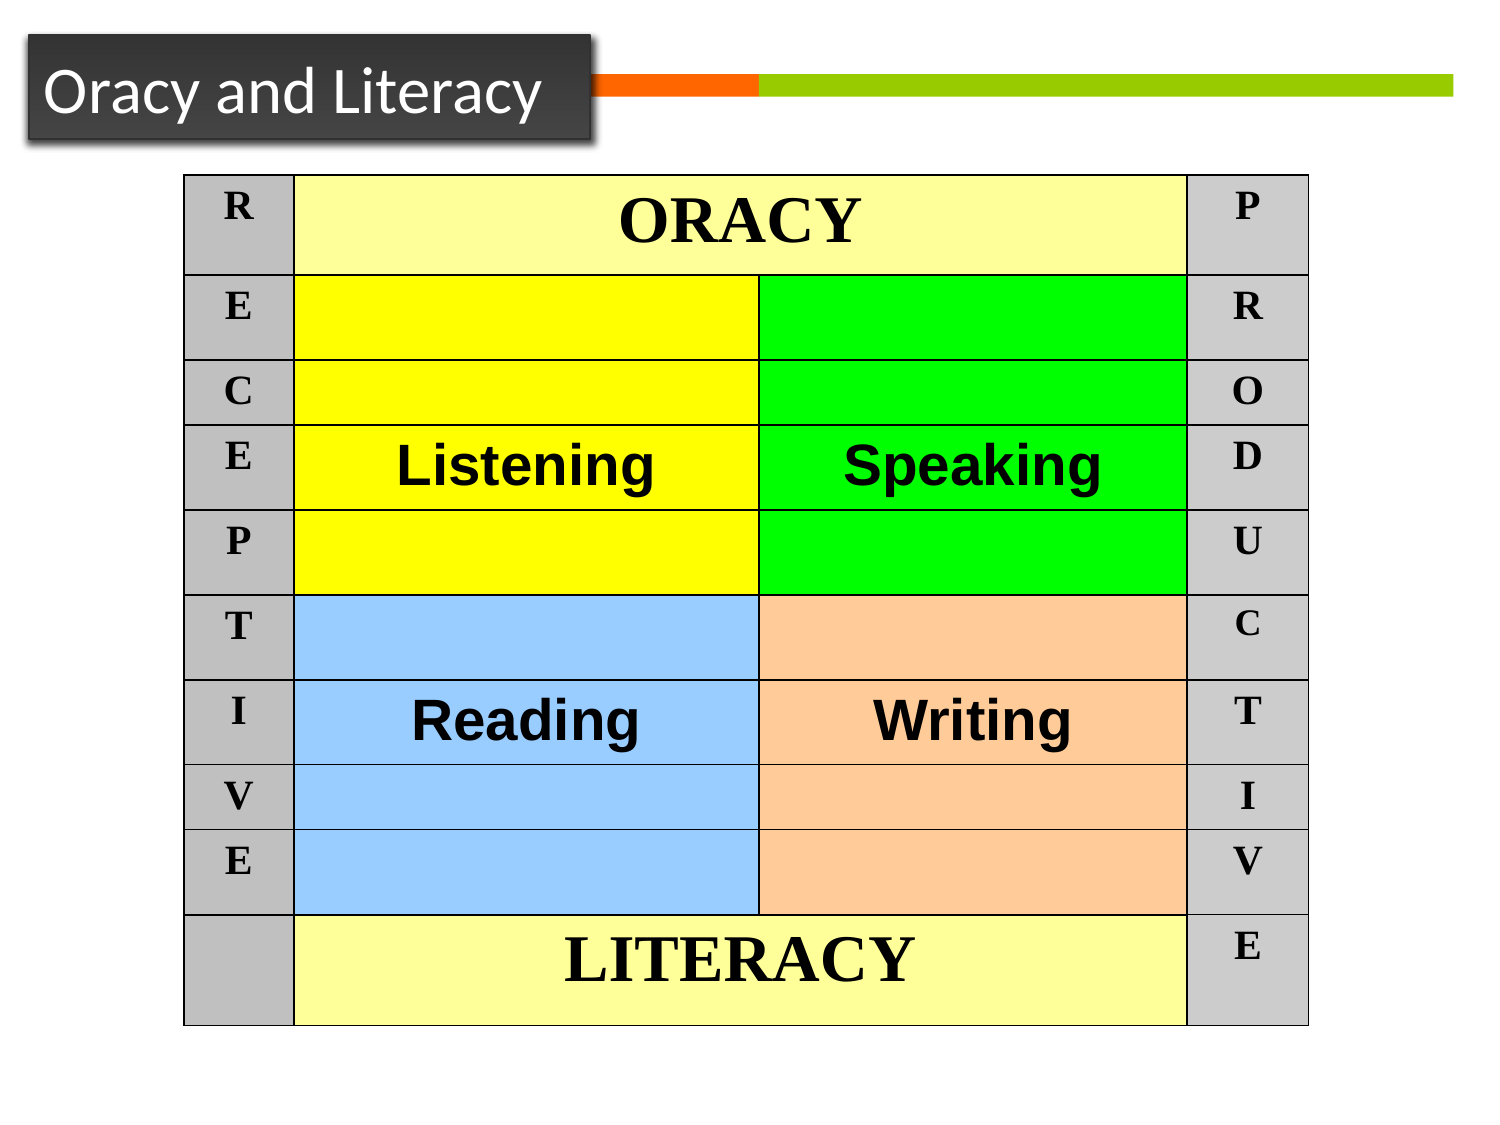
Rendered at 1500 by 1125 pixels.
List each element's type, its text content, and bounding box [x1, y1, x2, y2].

table_cell P [185, 511, 293, 594]
table_cell LITERACY [295, 916, 1186, 1025]
table_header R [185, 176, 293, 274]
table_cell R [1188, 276, 1308, 359]
table_cell [295, 765, 758, 829]
table_cell Writing [760, 681, 1186, 764]
table_cell [760, 511, 1186, 594]
table_header P [1188, 176, 1308, 274]
table_cell U [1188, 511, 1308, 594]
table_cell I [185, 681, 293, 764]
table_cell I [1188, 765, 1308, 829]
table_cell V [1188, 830, 1308, 914]
table_cell [760, 361, 1186, 424]
table_cell [760, 765, 1186, 829]
table_cell E [185, 830, 293, 914]
table_cell D [1188, 426, 1308, 509]
table_cell E [185, 276, 293, 359]
table_cell [295, 361, 758, 424]
table_cell [295, 596, 758, 679]
table_header ORACY [295, 176, 1186, 274]
table_cell [185, 916, 293, 1025]
table_cell [760, 830, 1186, 914]
table_cell Speaking [760, 426, 1186, 509]
title Oracy and Literacy [28, 34, 591, 140]
table_cell [760, 276, 1186, 359]
table_cell [295, 276, 758, 359]
table_cell [295, 511, 758, 594]
table_cell Listening [295, 426, 758, 509]
table_cell V [185, 765, 293, 829]
table_cell T [185, 596, 293, 679]
table_cell E [1188, 915, 1308, 1025]
table_cell E [185, 426, 293, 509]
table_cell C [185, 361, 293, 424]
table_cell T [1188, 681, 1308, 764]
table_cell Reading [295, 681, 758, 764]
table_cell [760, 596, 1186, 679]
table_cell [295, 830, 758, 914]
table_cell C [1188, 596, 1308, 679]
table_cell O [1188, 361, 1308, 424]
